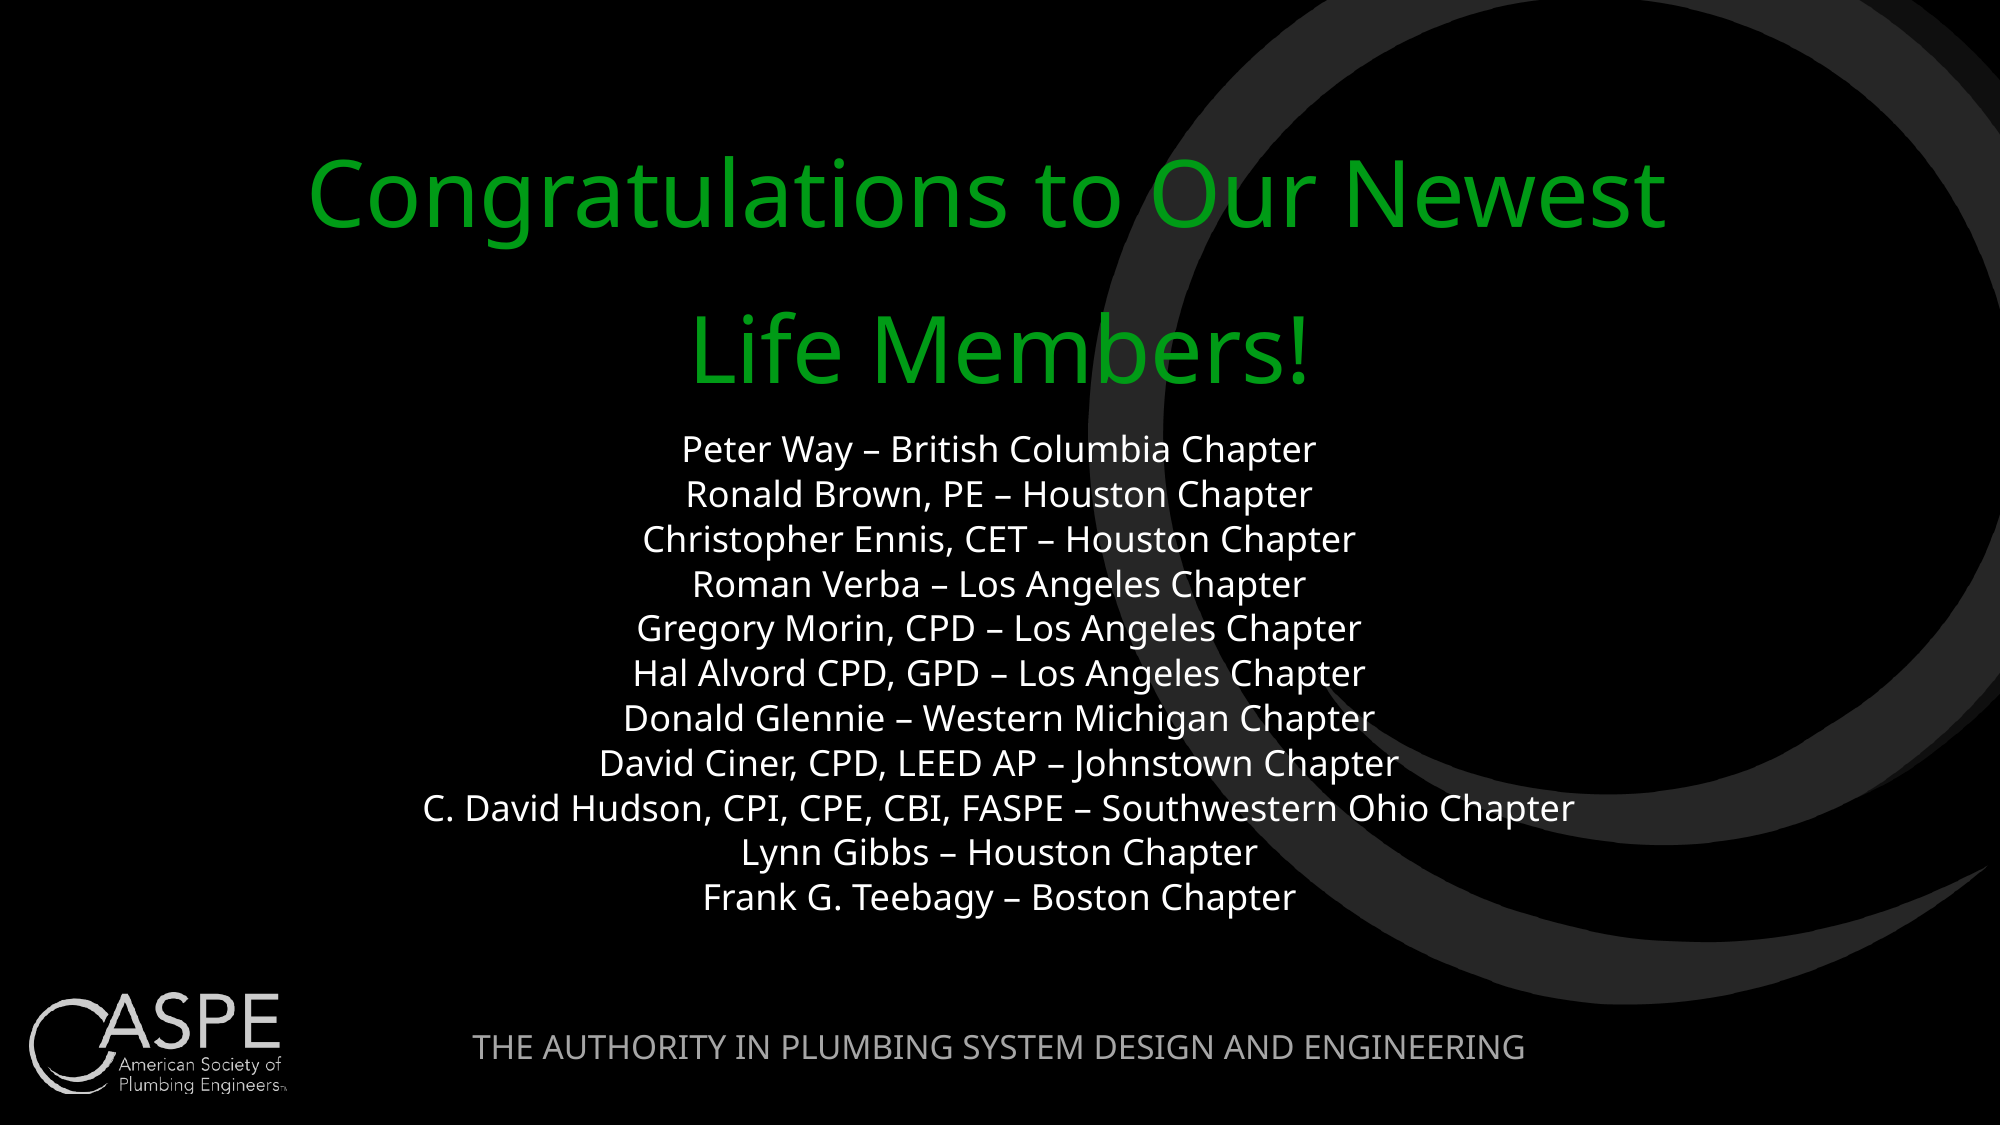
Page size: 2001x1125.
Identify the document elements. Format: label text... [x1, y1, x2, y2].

list Congratulations to Our Newest Life Members! Peter Way – British Columbia Chapter Ronald Brown, PE – Houston Chapter Christopher Ennis, CET – Houston Chapter Roman Verba – Los Angeles Chapter Gregory Morin, CPD – Los Angeles Chapter Hal Alvord CPD, GPD – Los Angeles Chapter Donald Glennie – Western Michigan Chapter David Ciner, CPD, LEED AP – Johnstown Chapter C. David Hudson, CPI, CPE, CBI, FASPE – Southwestern Ohio Chapter Lynn Gibbs – Houston Chapter Frank G. Teebagy – Boston Chapter [170, 56, 1830, 954]
